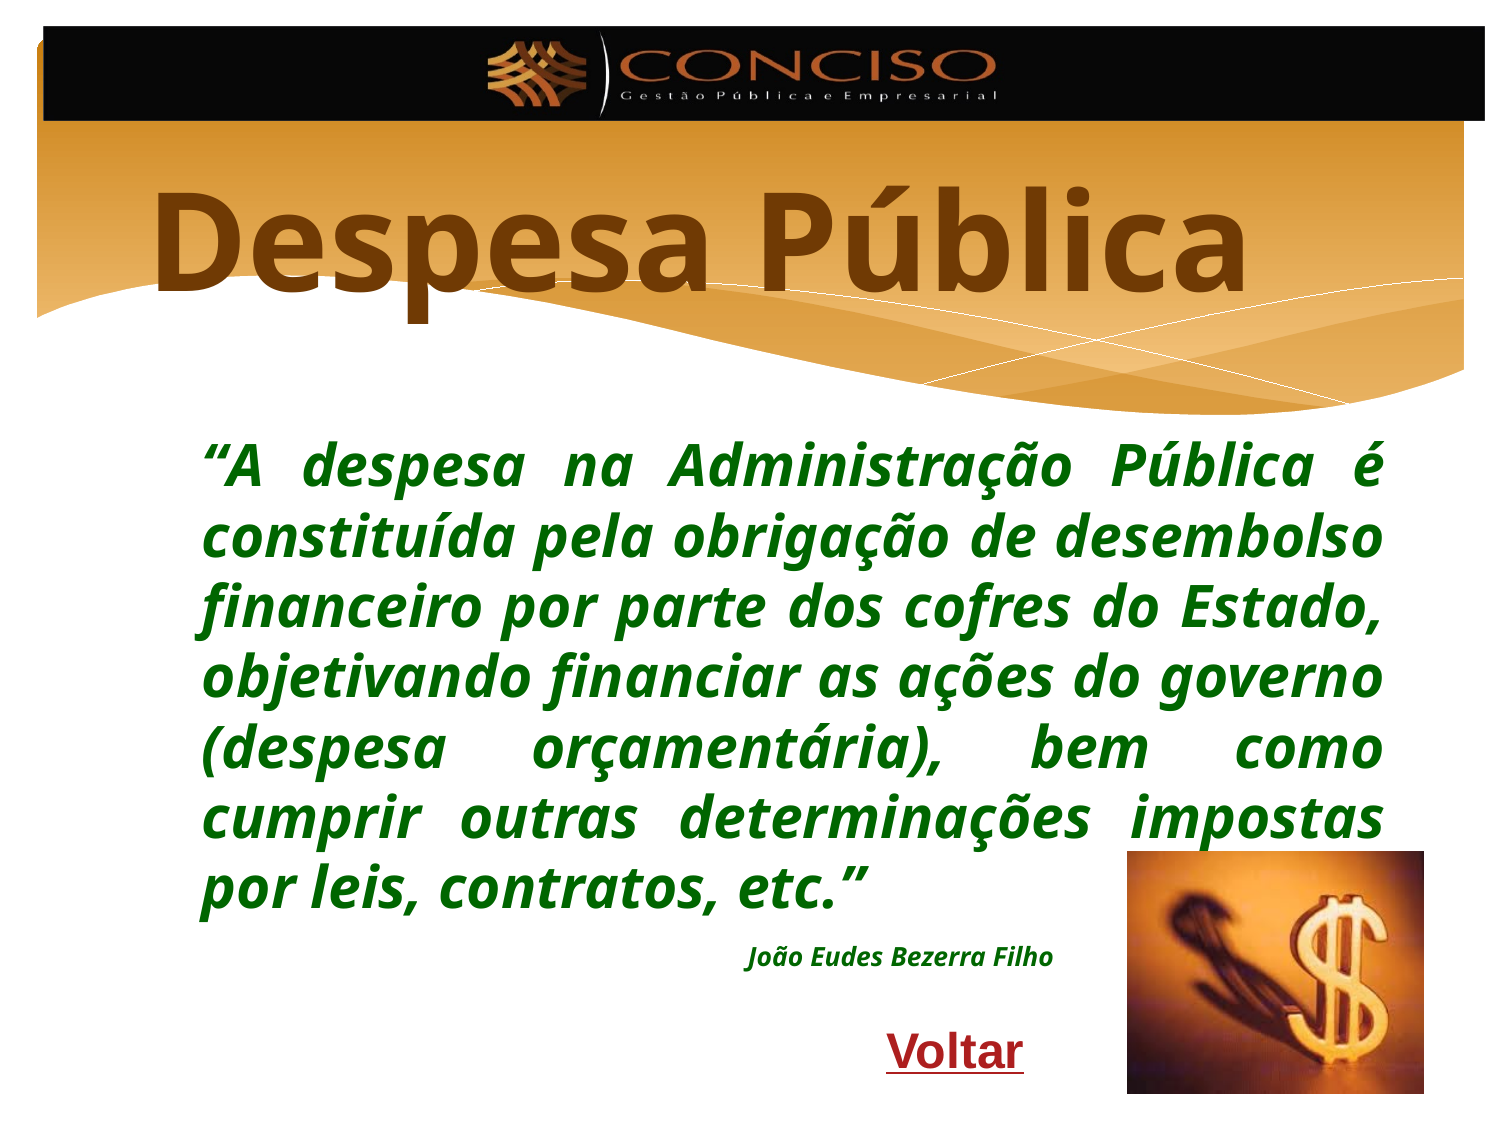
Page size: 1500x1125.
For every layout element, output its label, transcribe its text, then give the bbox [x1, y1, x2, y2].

picture [1127, 851, 1424, 1094]
title Despesa Pública [43, 172, 1357, 301]
picture [43, 26, 1486, 121]
list “A despesa na Administração Pública é constituída pela obrigação de desembolso financeiro por parte dos cofres do Estado, objetivando financiar as ações do governo (despesa orçamentária), bem como cumprir outras determinações impostas por leis, contratos, etc.” João Eudes Bezerra Filho [127, 420, 1401, 994]
text_box Voltar [760, 1011, 1121, 1087]
